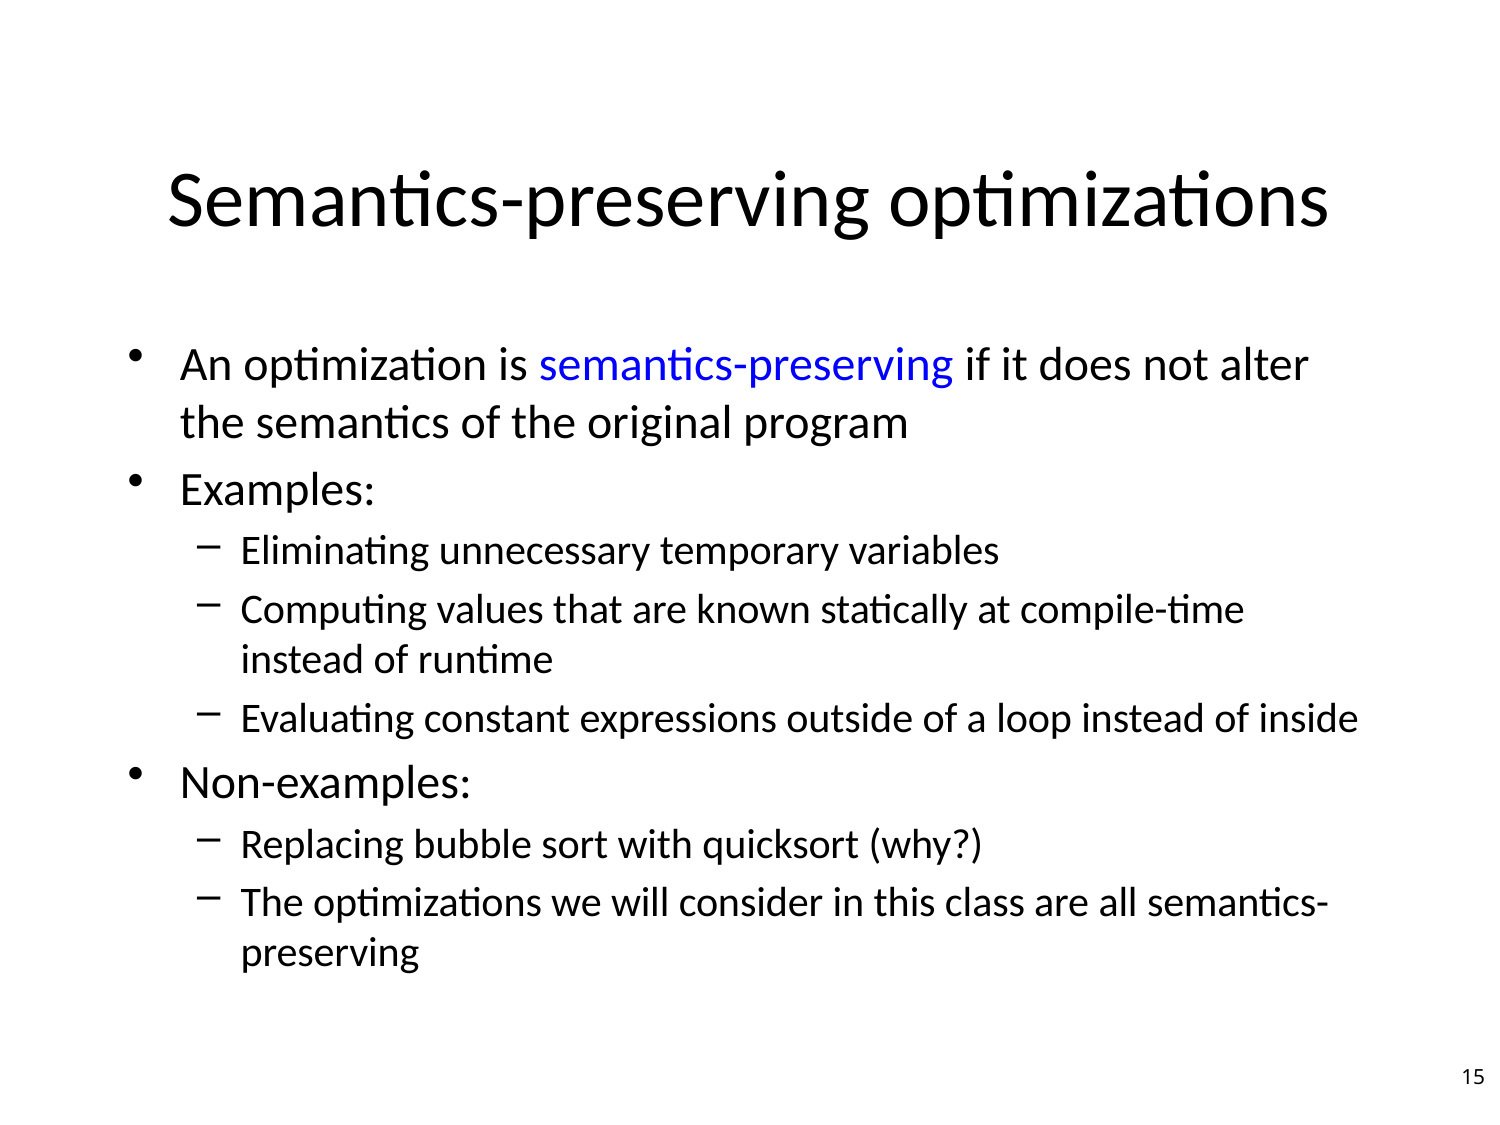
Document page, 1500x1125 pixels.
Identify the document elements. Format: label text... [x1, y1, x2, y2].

title Semantics-preserving optimizations [112, 99, 1388, 288]
list An optimization is semantics-preserving if it does not alter the semantics of the original program Examples: Eliminating unnecessary temporary variables Computing values that are known statically at compile-time instead of runtime Evaluating constant expressions outside of a loop instead of inside Non-examples: Replacing bubble sort with quicksort (why?) The optimizations we will consider in this class are all semantics-preserving [112, 324, 1388, 1000]
slide_number 15 [1187, 1055, 1500, 1102]
